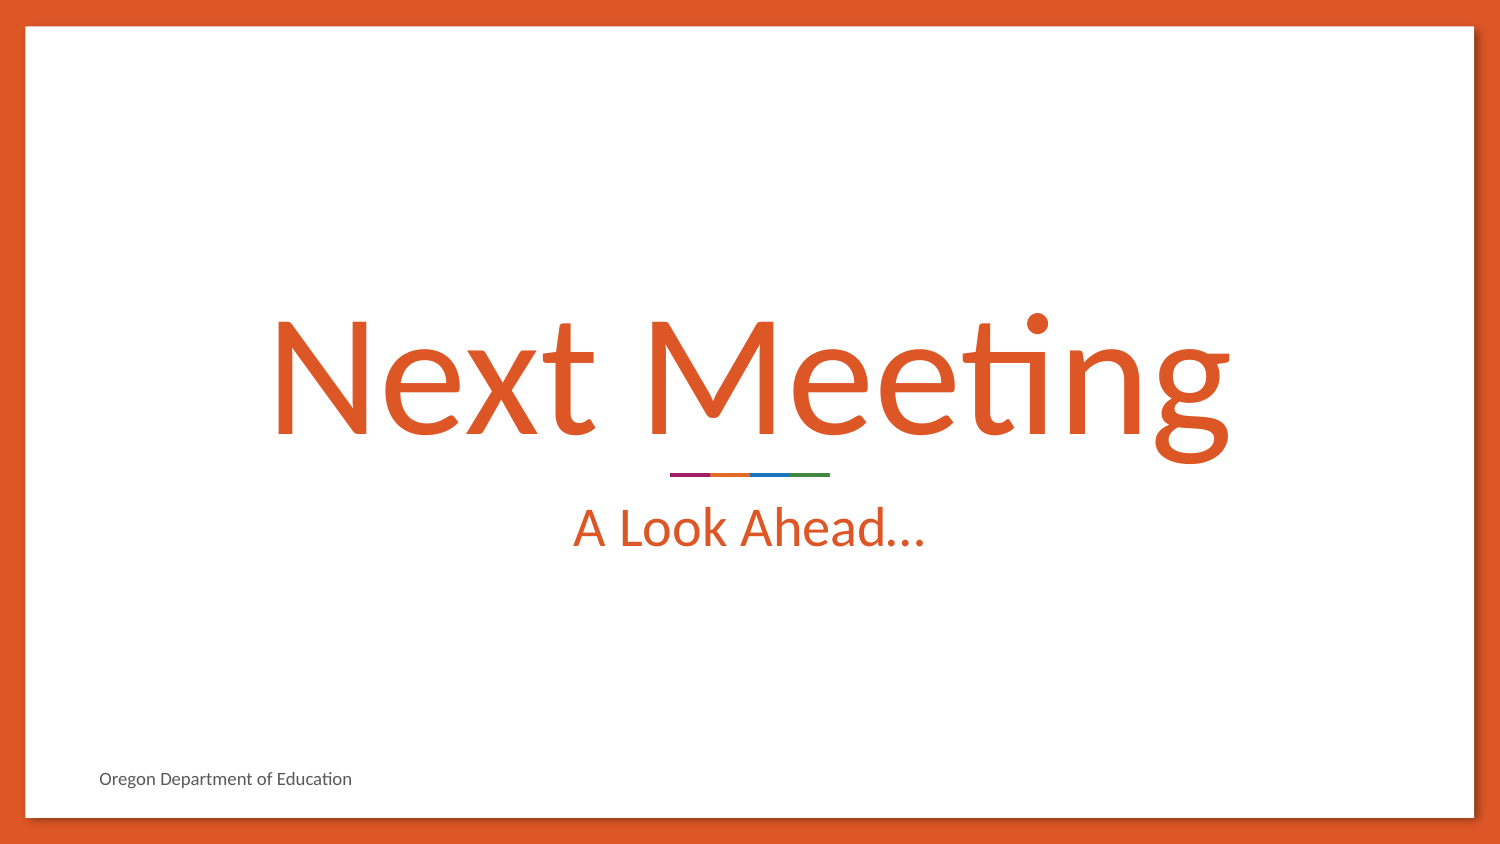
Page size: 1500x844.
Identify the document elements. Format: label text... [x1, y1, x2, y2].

title Next Meeting [187, 184, 1313, 479]
subtitle A Look Ahead… [187, 492, 1313, 601]
